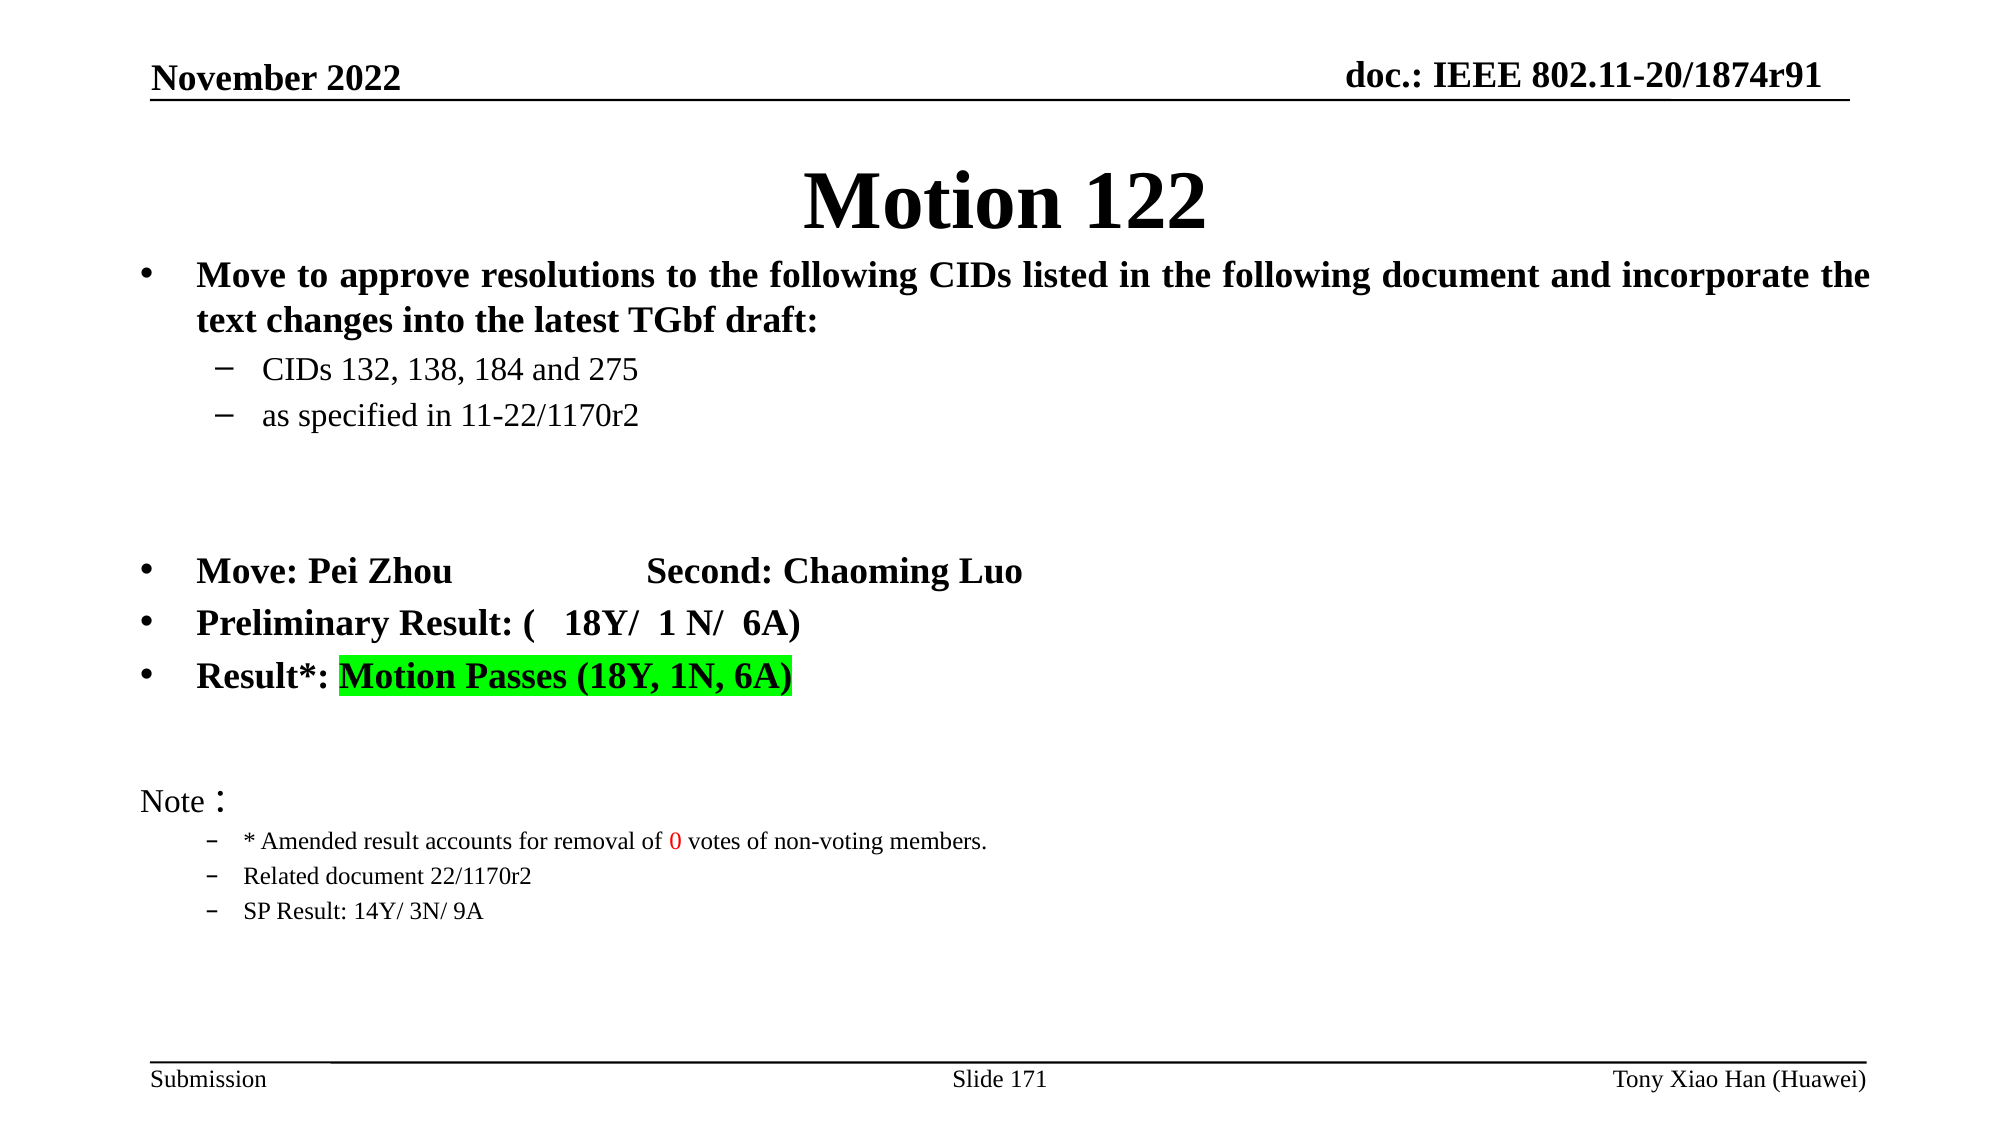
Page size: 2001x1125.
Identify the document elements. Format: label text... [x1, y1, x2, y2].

text_box Motion 122 [368, 137, 1644, 212]
text_box Move to approve resolutions to the following CIDs listed in the following document and incorporate the text changes into the latest TGbf draft: CIDs 132, 138, 184 and 275 as specified in 11-22/1170r2 Move: Pei Zhou Second: Chaoming Luo Preliminary Result: ( 18Y/ 1 N/ 6A) Result*: Motion Passes (18Y, 1N, 6A) Note： * Amended result accounts for removal of 0 votes of non-voting members. Related document 22/1170r2 SP Result: 14Y/ 3N/ 9A [125, 212, 1888, 900]
